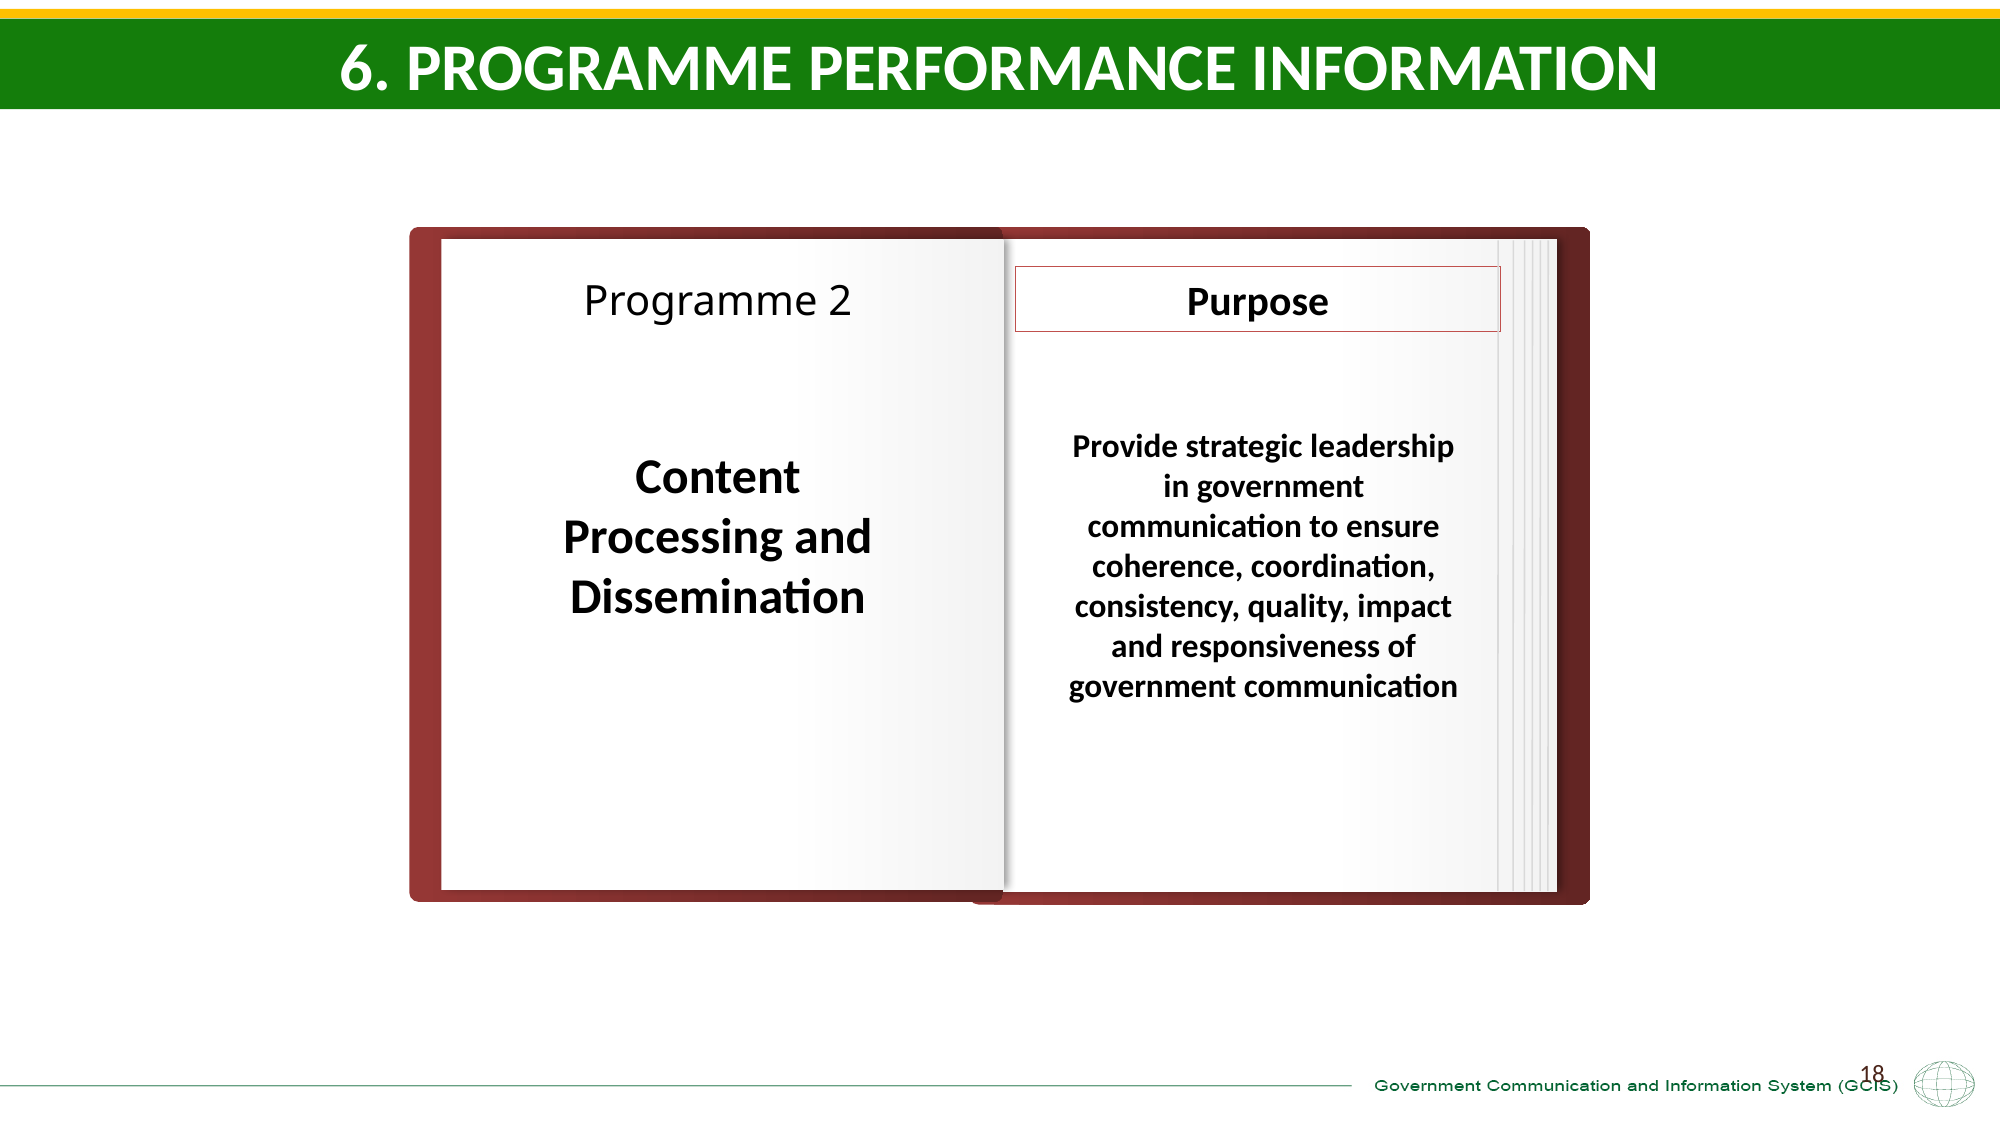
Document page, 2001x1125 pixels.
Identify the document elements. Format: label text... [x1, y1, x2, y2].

slide_number 18 [1433, 1042, 1900, 1103]
text_box 6. PROGRAMME PERFORMANCE INFORMATION [0, 18, 2000, 110]
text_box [1004, 226, 1591, 905]
picture [0, 0, 2001, 1125]
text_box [409, 226, 1004, 903]
